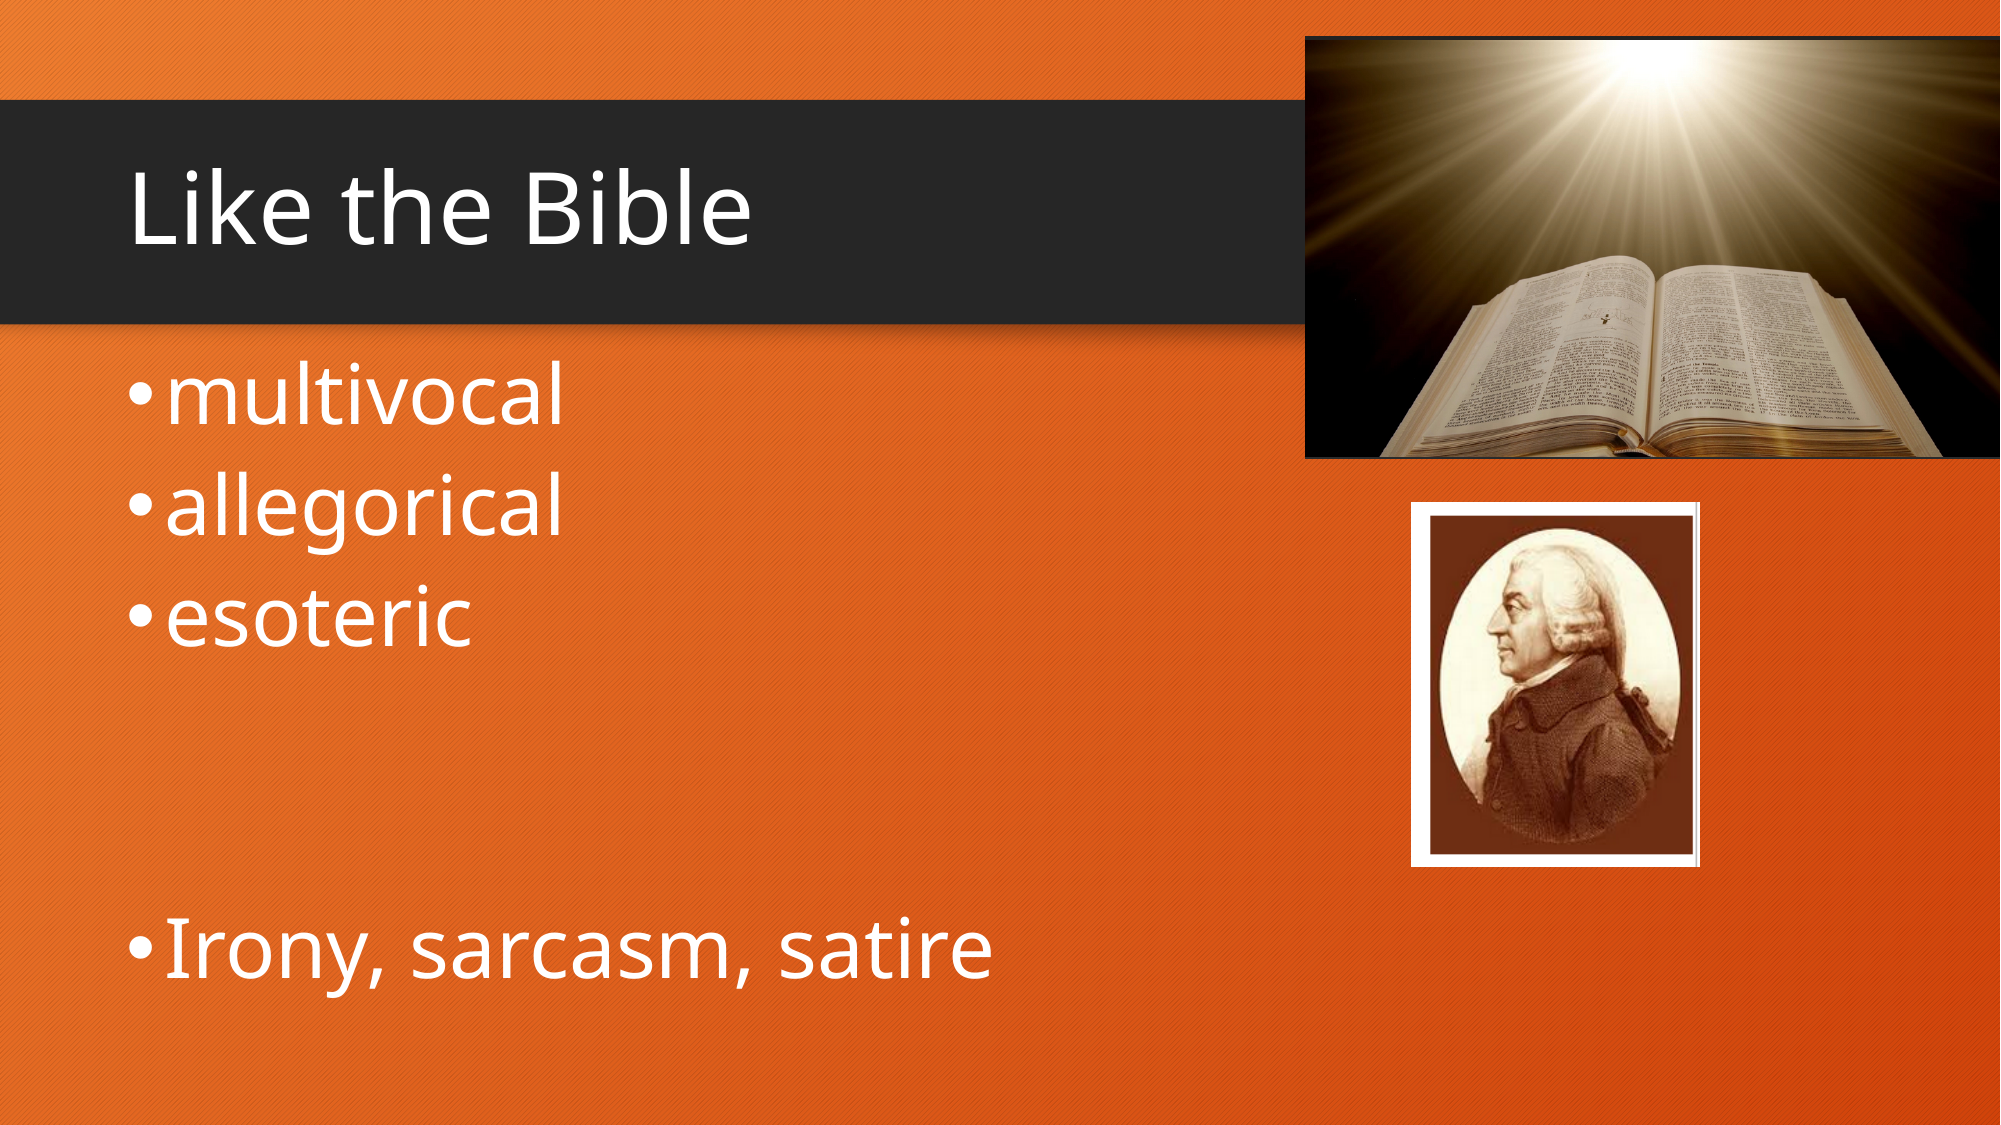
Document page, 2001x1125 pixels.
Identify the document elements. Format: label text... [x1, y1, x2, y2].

picture [0, 36, 2000, 459]
picture [1411, 502, 1701, 867]
title Like the Bible [111, 123, 1304, 301]
list multivocal allegorical esoteric Irony, sarcasm, satire [111, 345, 1689, 936]
